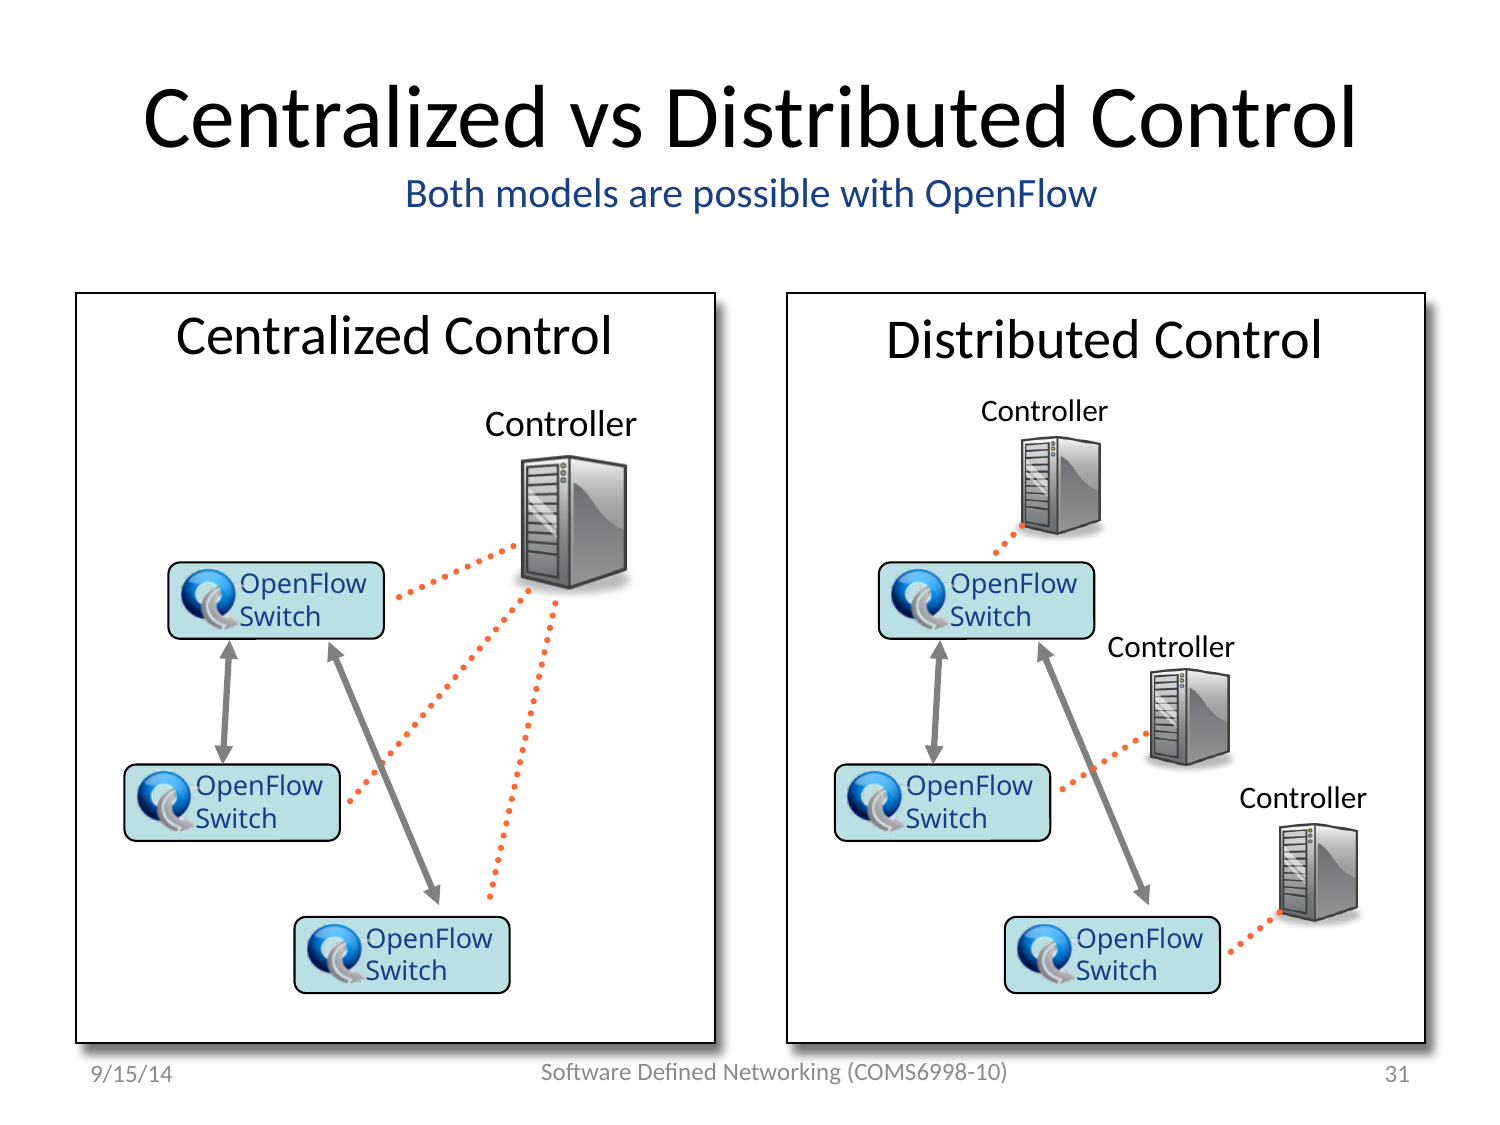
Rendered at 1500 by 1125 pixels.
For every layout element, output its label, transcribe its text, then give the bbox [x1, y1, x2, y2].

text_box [1004, 433, 1117, 544]
list Centralized Control [86, 290, 704, 382]
text_box [217, 647, 236, 762]
footer Software Defined Networking (COMS6998-10) [512, 1037, 1038, 1103]
text_box Controller [1107, 626, 1236, 665]
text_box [168, 562, 392, 639]
text_box Controller [981, 389, 1110, 428]
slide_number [75, 1042, 425, 1103]
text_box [1133, 664, 1246, 776]
text_box Controller [1239, 777, 1368, 815]
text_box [878, 562, 1103, 639]
text_box [327, 647, 440, 906]
title Centralized vs Distributed Control Both models are possible with OpenFlow [111, 36, 1392, 238]
text_box [1037, 647, 1150, 906]
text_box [1262, 820, 1375, 931]
text_box [786, 292, 1426, 1043]
text_box Distributed Control [796, 292, 1414, 380]
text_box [499, 452, 650, 603]
slide_number 31 [1074, 1042, 1425, 1103]
text_box [927, 647, 946, 762]
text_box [124, 764, 348, 842]
text_box [76, 292, 715, 1043]
text_box Controller [484, 398, 638, 444]
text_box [1004, 916, 1228, 994]
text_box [834, 764, 1059, 842]
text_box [294, 916, 518, 994]
